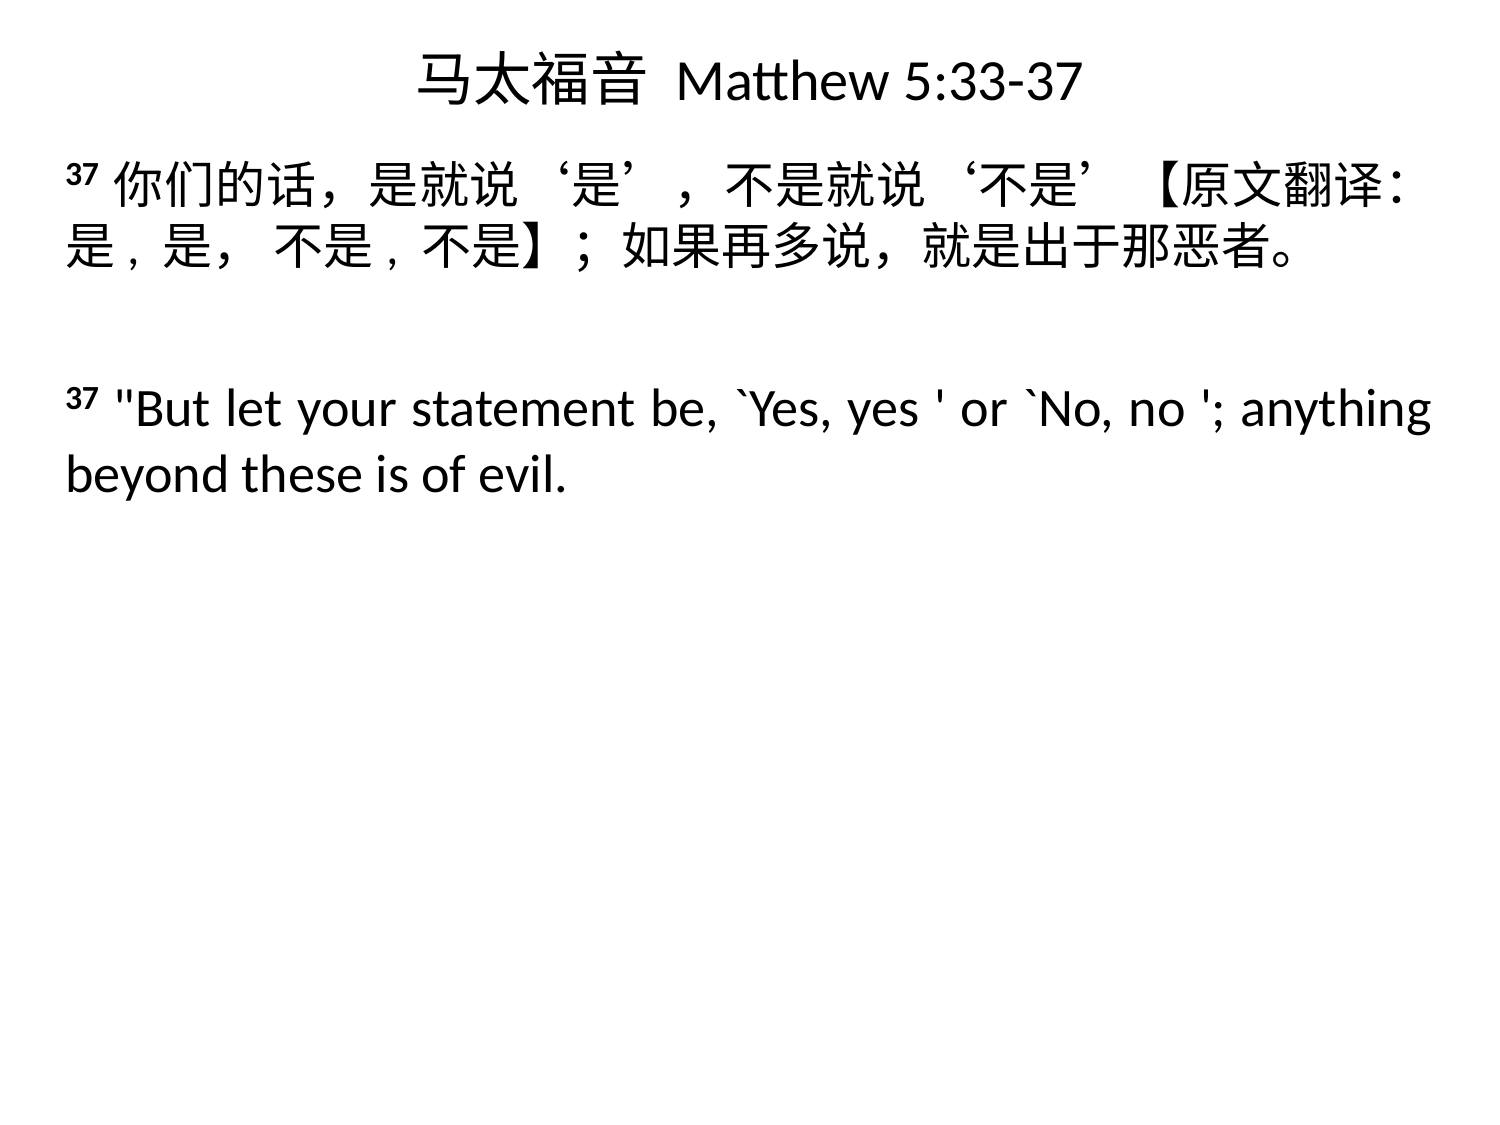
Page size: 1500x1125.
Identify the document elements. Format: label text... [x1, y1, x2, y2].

list 37你们的话，是就说‘是’，不是就说‘不是’【原文翻译：是, 是， 不是, 不是】；如果再多说，就是出于那恶者。 37 ​"But let your statement be, `Yes, yes ' or `No, no '; anything beyond these is of evil. [50, 137, 1450, 968]
title 马太福音 Matthew 5:33-37 [75, 24, 1425, 130]
